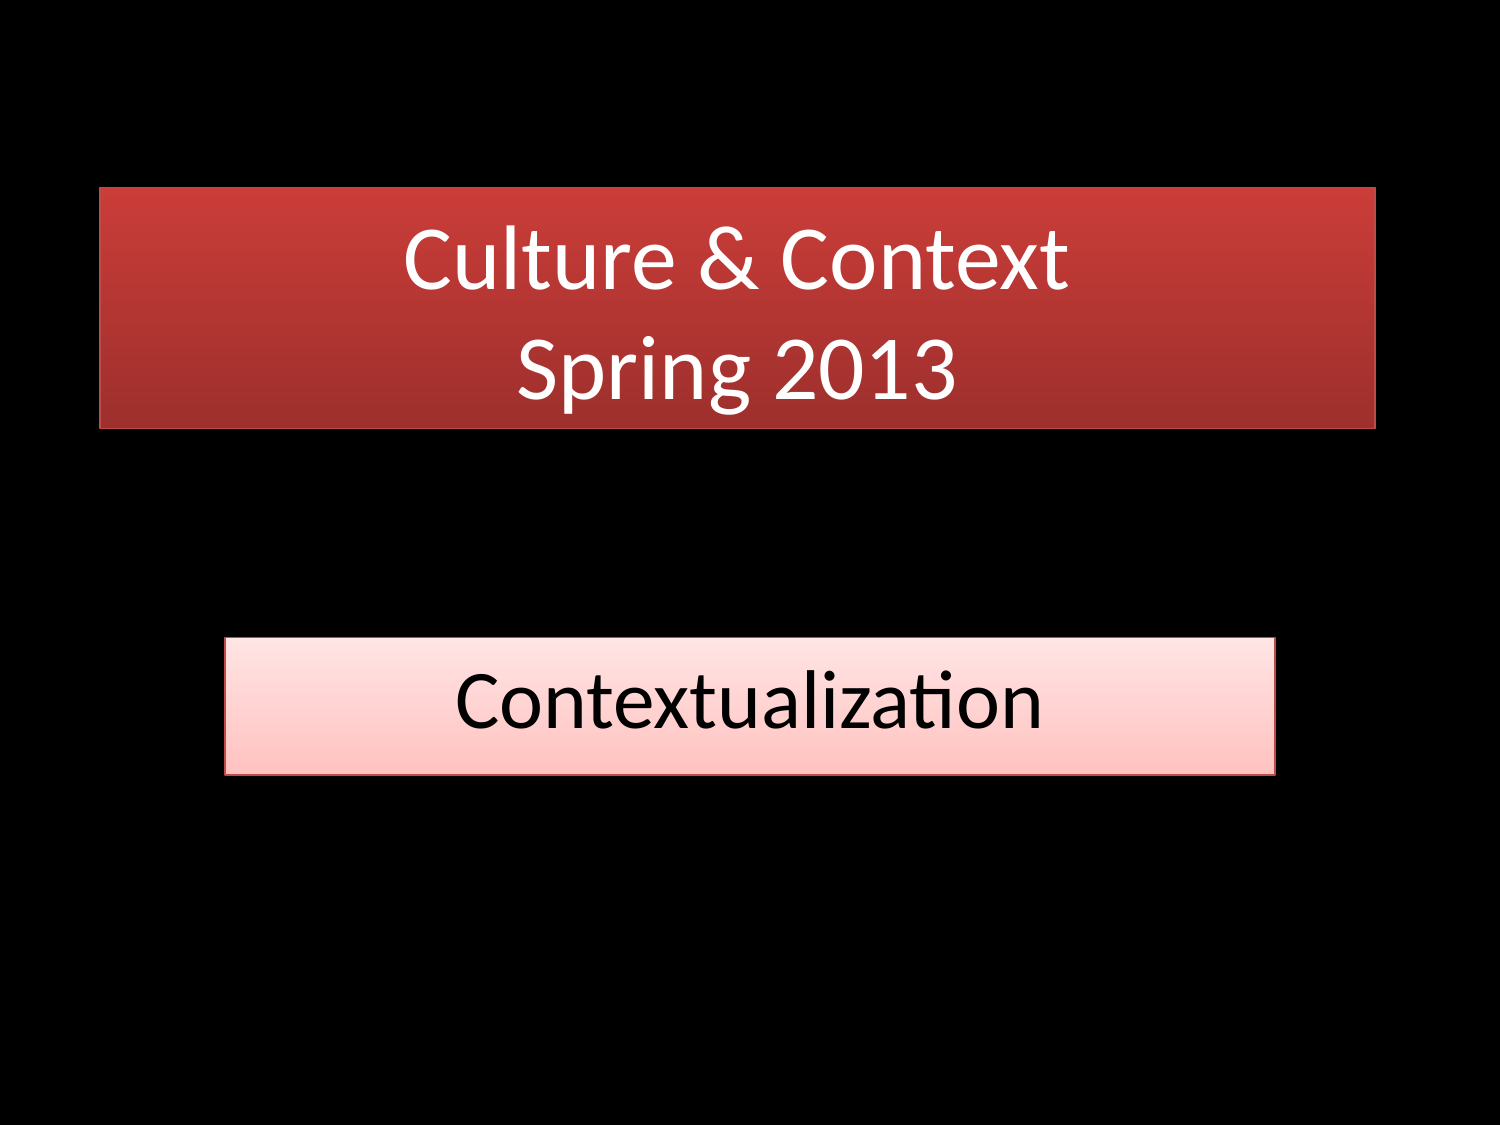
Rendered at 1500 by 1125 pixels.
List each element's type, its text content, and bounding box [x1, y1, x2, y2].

title Culture & Context Spring 2013 [99, 187, 1376, 429]
subtitle Contextualization [224, 637, 1276, 776]
